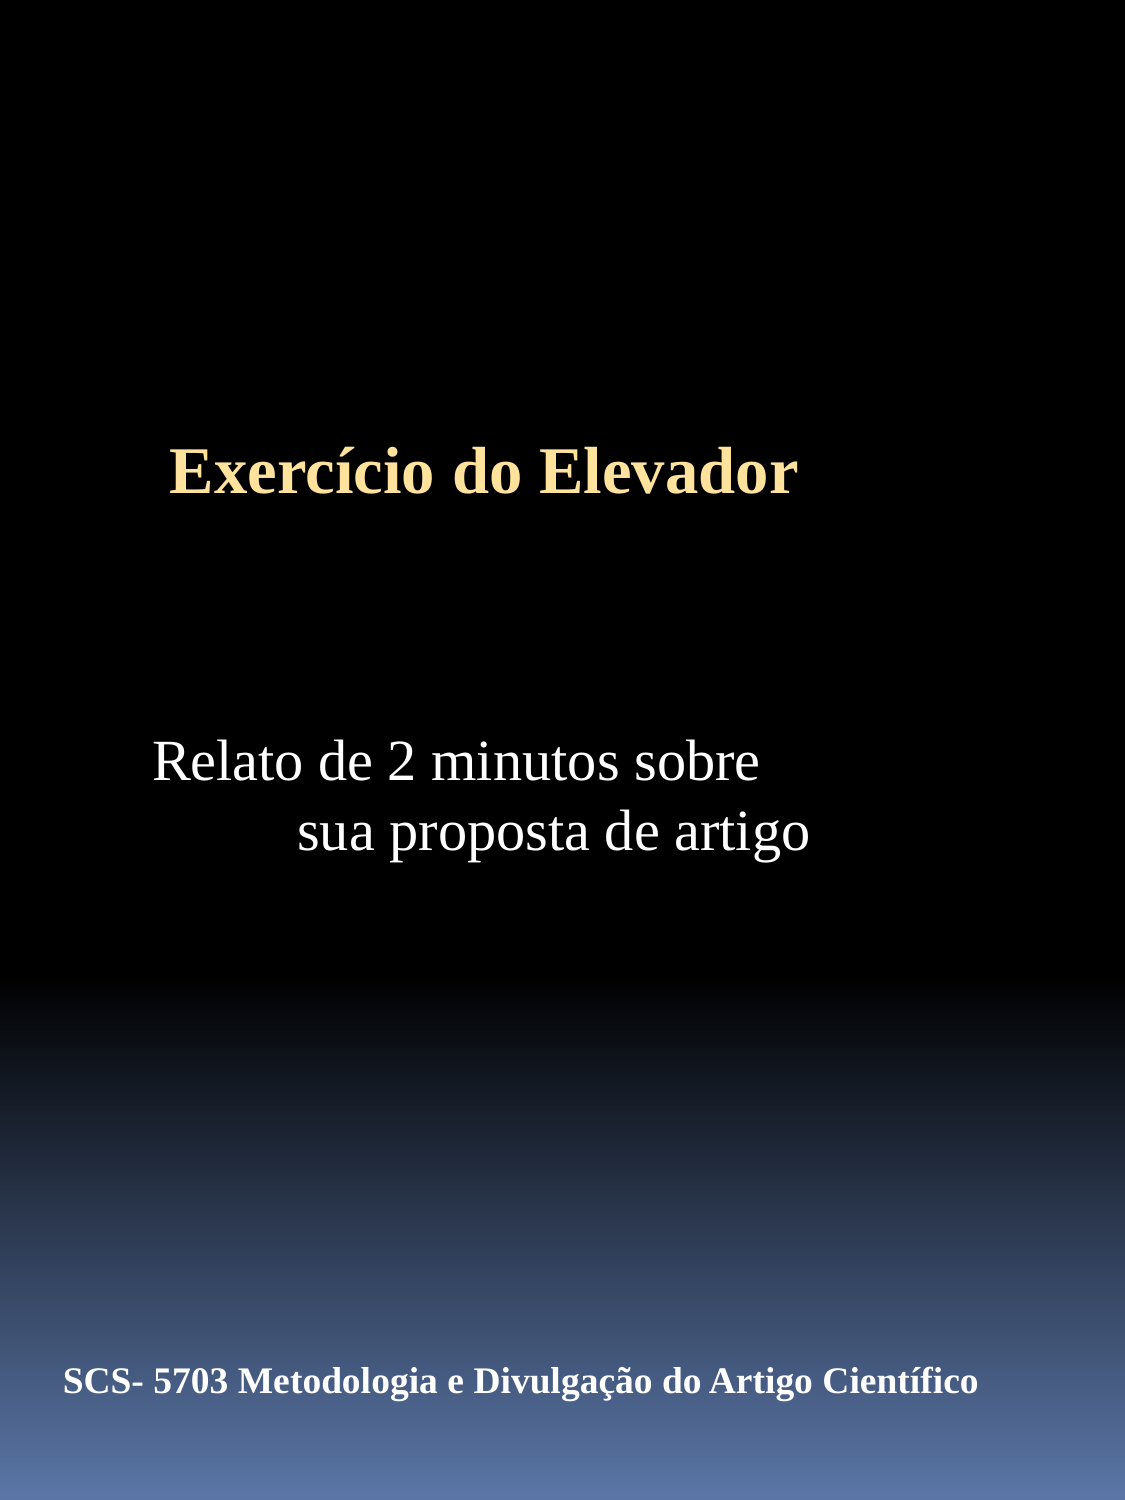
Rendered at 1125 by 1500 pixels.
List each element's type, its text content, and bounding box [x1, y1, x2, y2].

text_box Relato de 2 minutos sobre sua proposta de artigo [137, 714, 882, 870]
text_box Exercício do Elevador [154, 419, 1015, 514]
text_box SCS- 5703 Metodologia e Divulgação do Artigo Científico [48, 1348, 1004, 1409]
